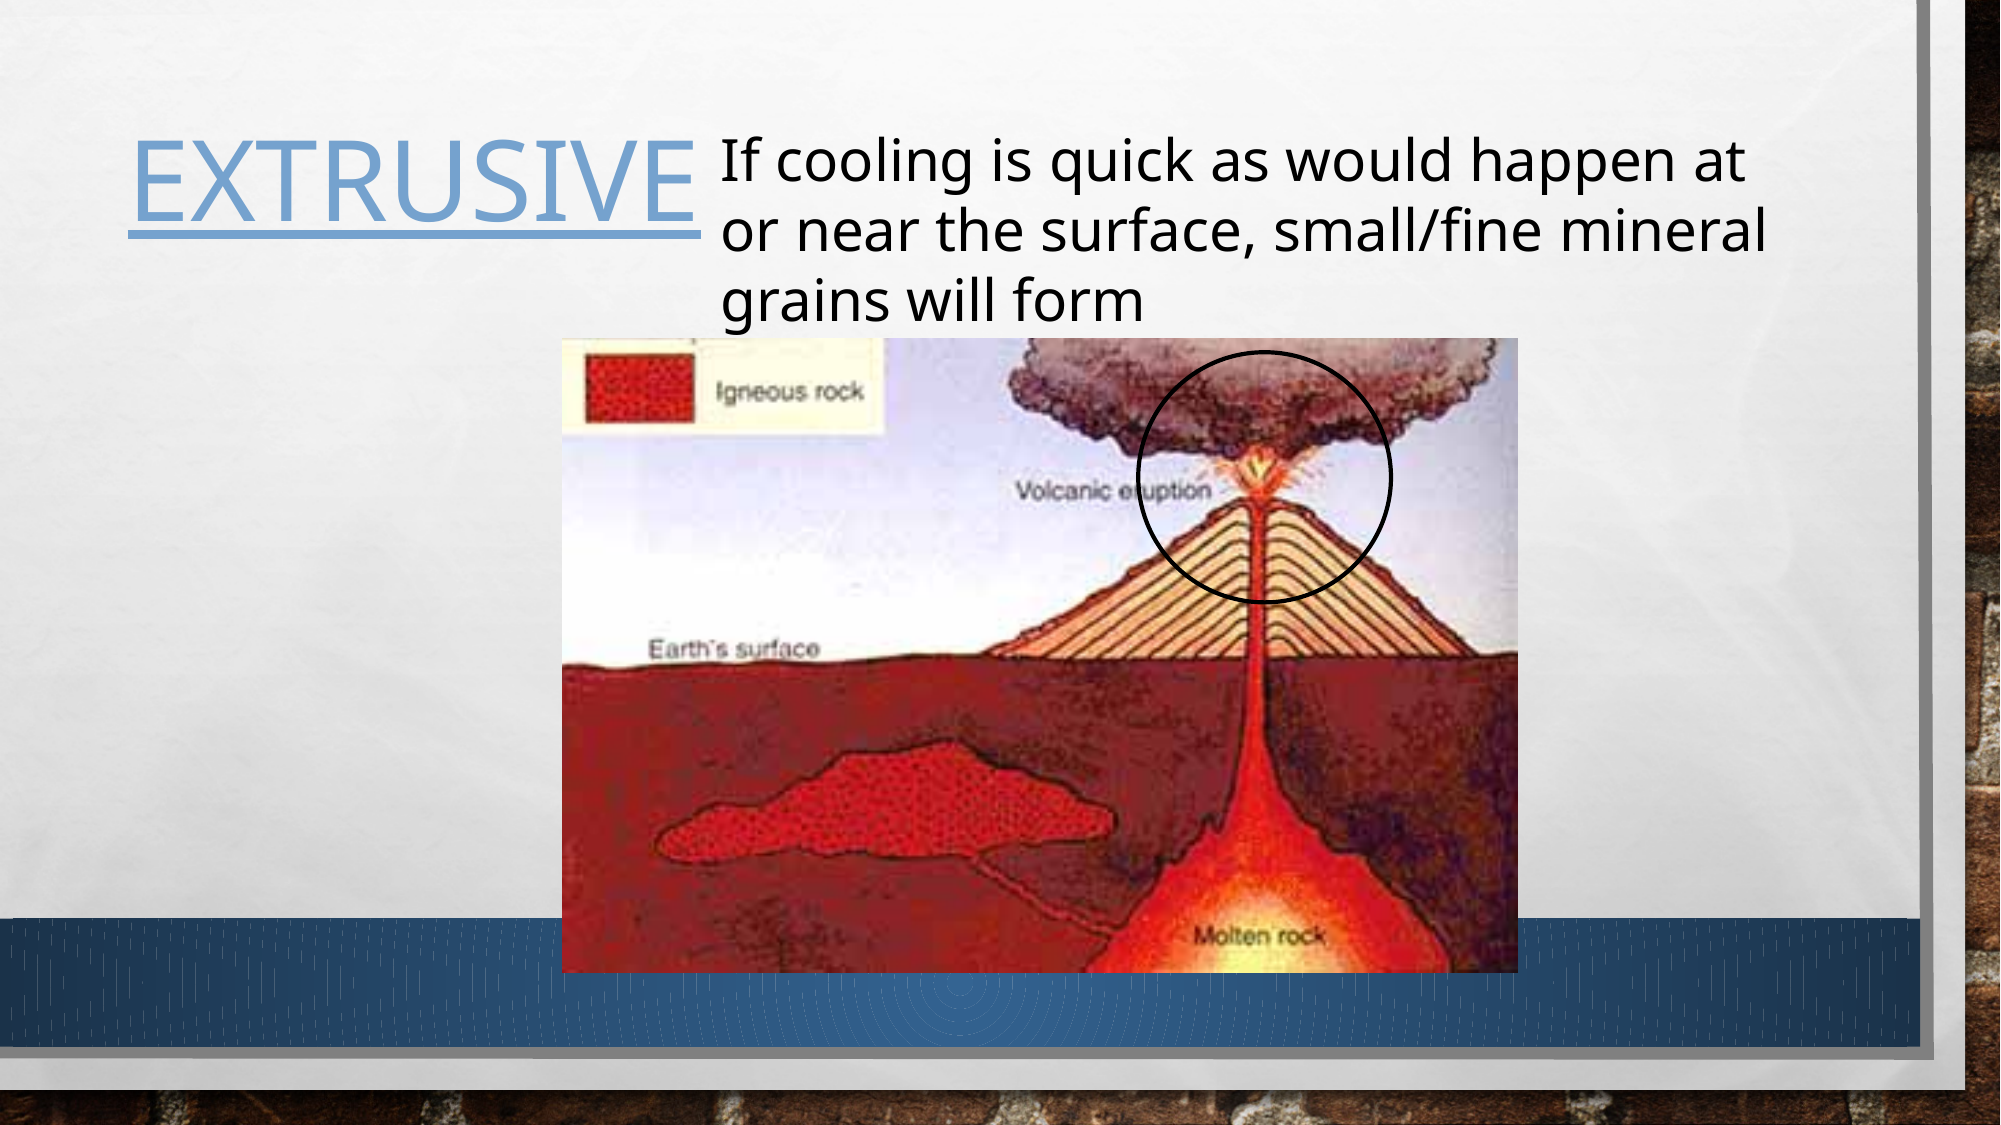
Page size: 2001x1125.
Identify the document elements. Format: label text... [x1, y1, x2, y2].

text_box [562, 338, 1518, 974]
picture [0, 0, 2000, 1125]
title Extrusive [112, 91, 705, 280]
list If cooling is quick as would happen at or near the surface, small/fine mineral grains will form [705, 91, 1818, 366]
